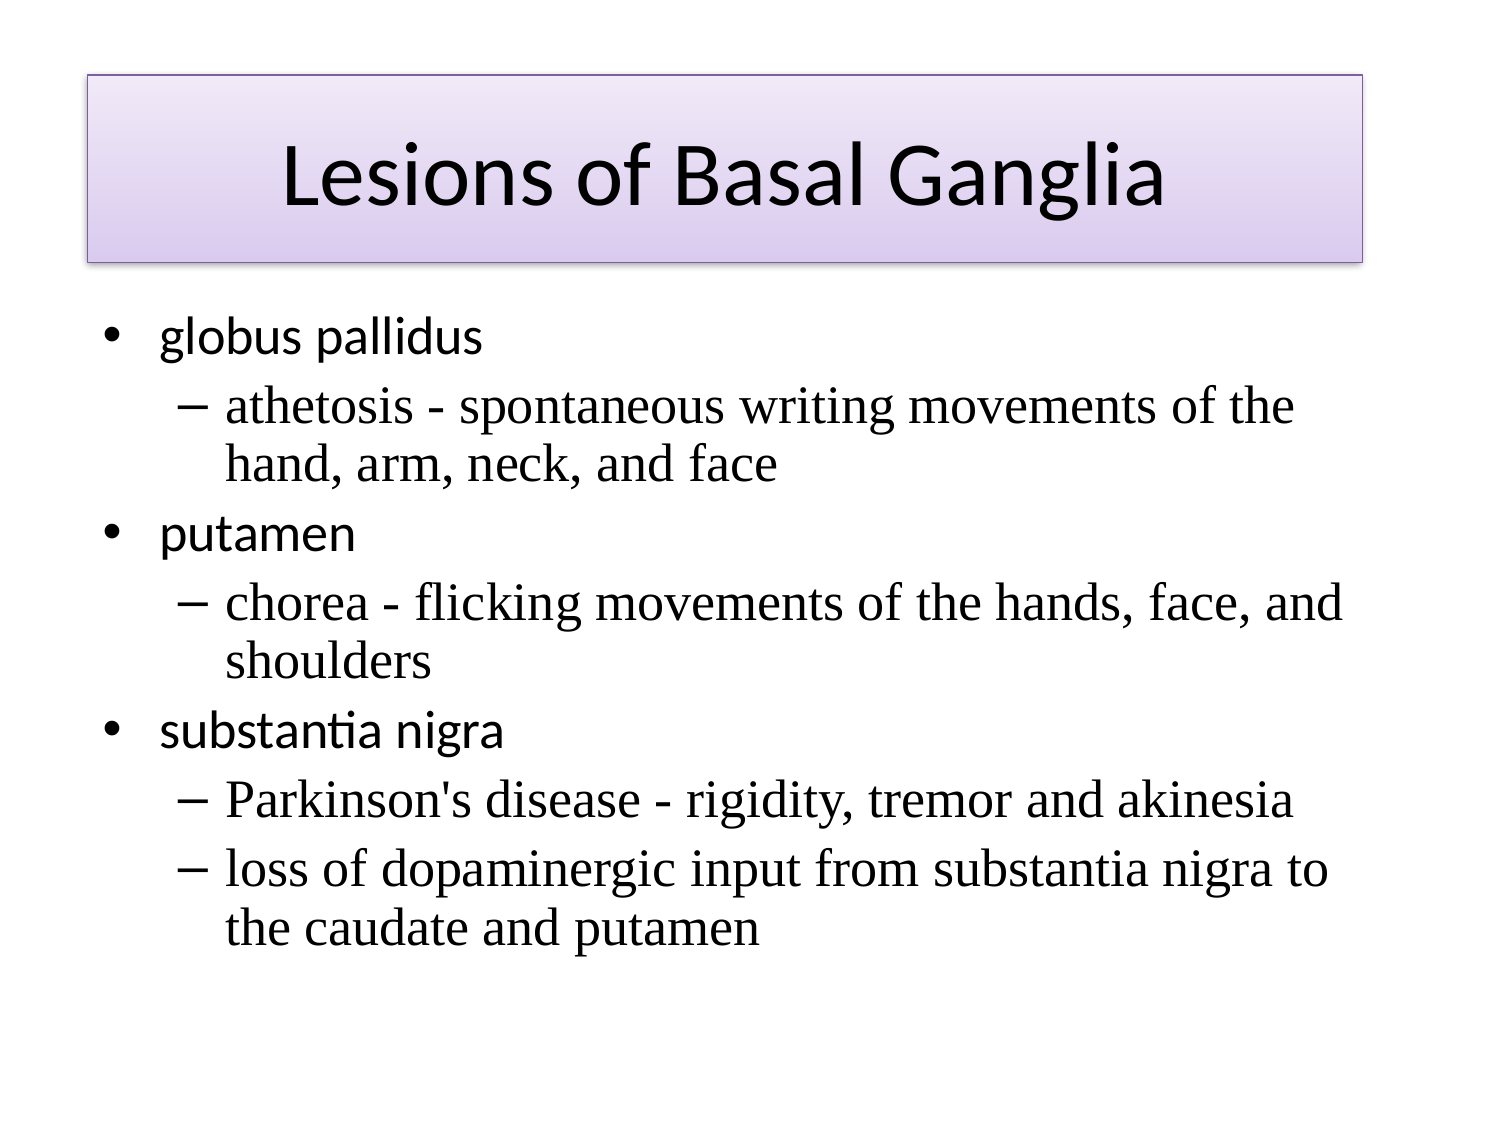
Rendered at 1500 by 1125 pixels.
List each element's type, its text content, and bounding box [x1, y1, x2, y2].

title Lesions of Basal Ganglia [87, 74, 1363, 263]
list globus pallidus athetosis - spontaneous writing movements of the hand, arm, neck, and face putamen chorea - flicking movements of the hands, face, and shoulders substantia nigra Parkinson's disease - rigidity, tremor and akinesia loss of dopaminergic input from substantia nigra to the caudate and putamen [87, 299, 1363, 975]
